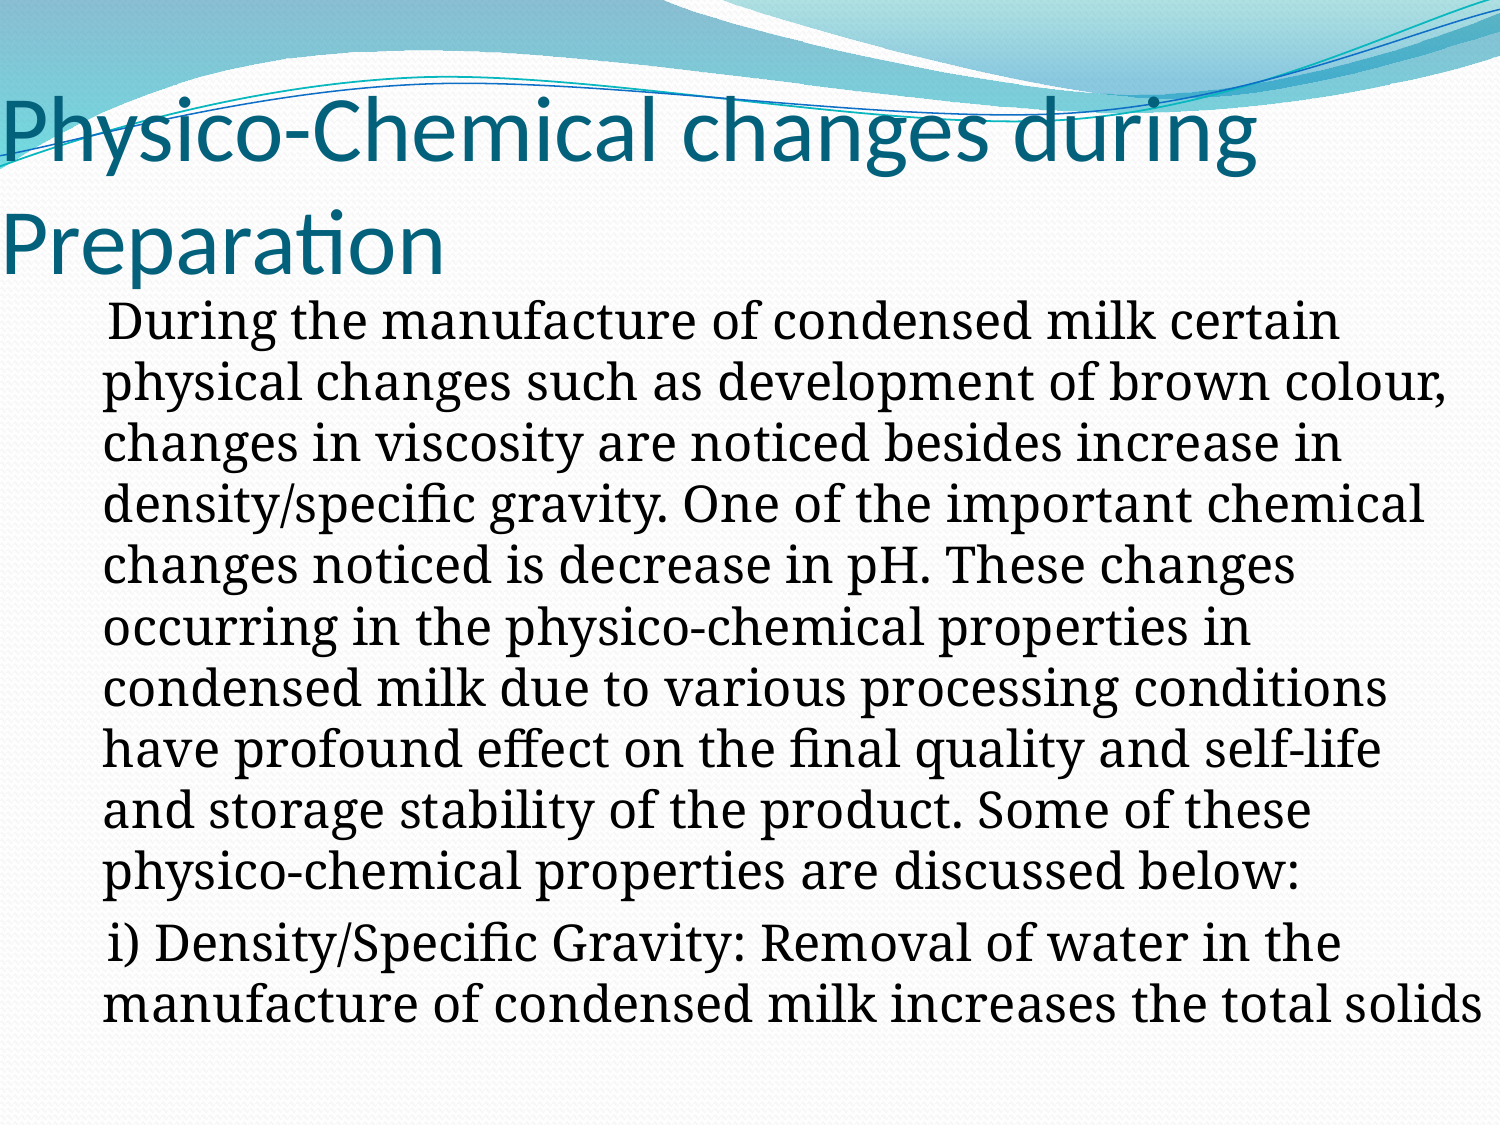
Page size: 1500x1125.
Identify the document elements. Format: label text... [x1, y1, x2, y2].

list During the manufacture of condensed milk certain physical changes such as development of brown colour, changes in viscosity are noticed besides increase in density/specific gravity. One of the important chemical changes noticed is decrease in pH. These changes occurring in the physico-chemical properties in condensed milk due to various processing conditions have profound effect on the final quality and self-life and storage stability of the product. Some of these physico-chemical properties are discussed below: i) Density/Specific Gravity: Removal of water in the manufacture of condensed milk increases the total solids [0, 281, 1500, 1125]
title Physico-Chemical changes during Preparation [0, 58, 1500, 281]
